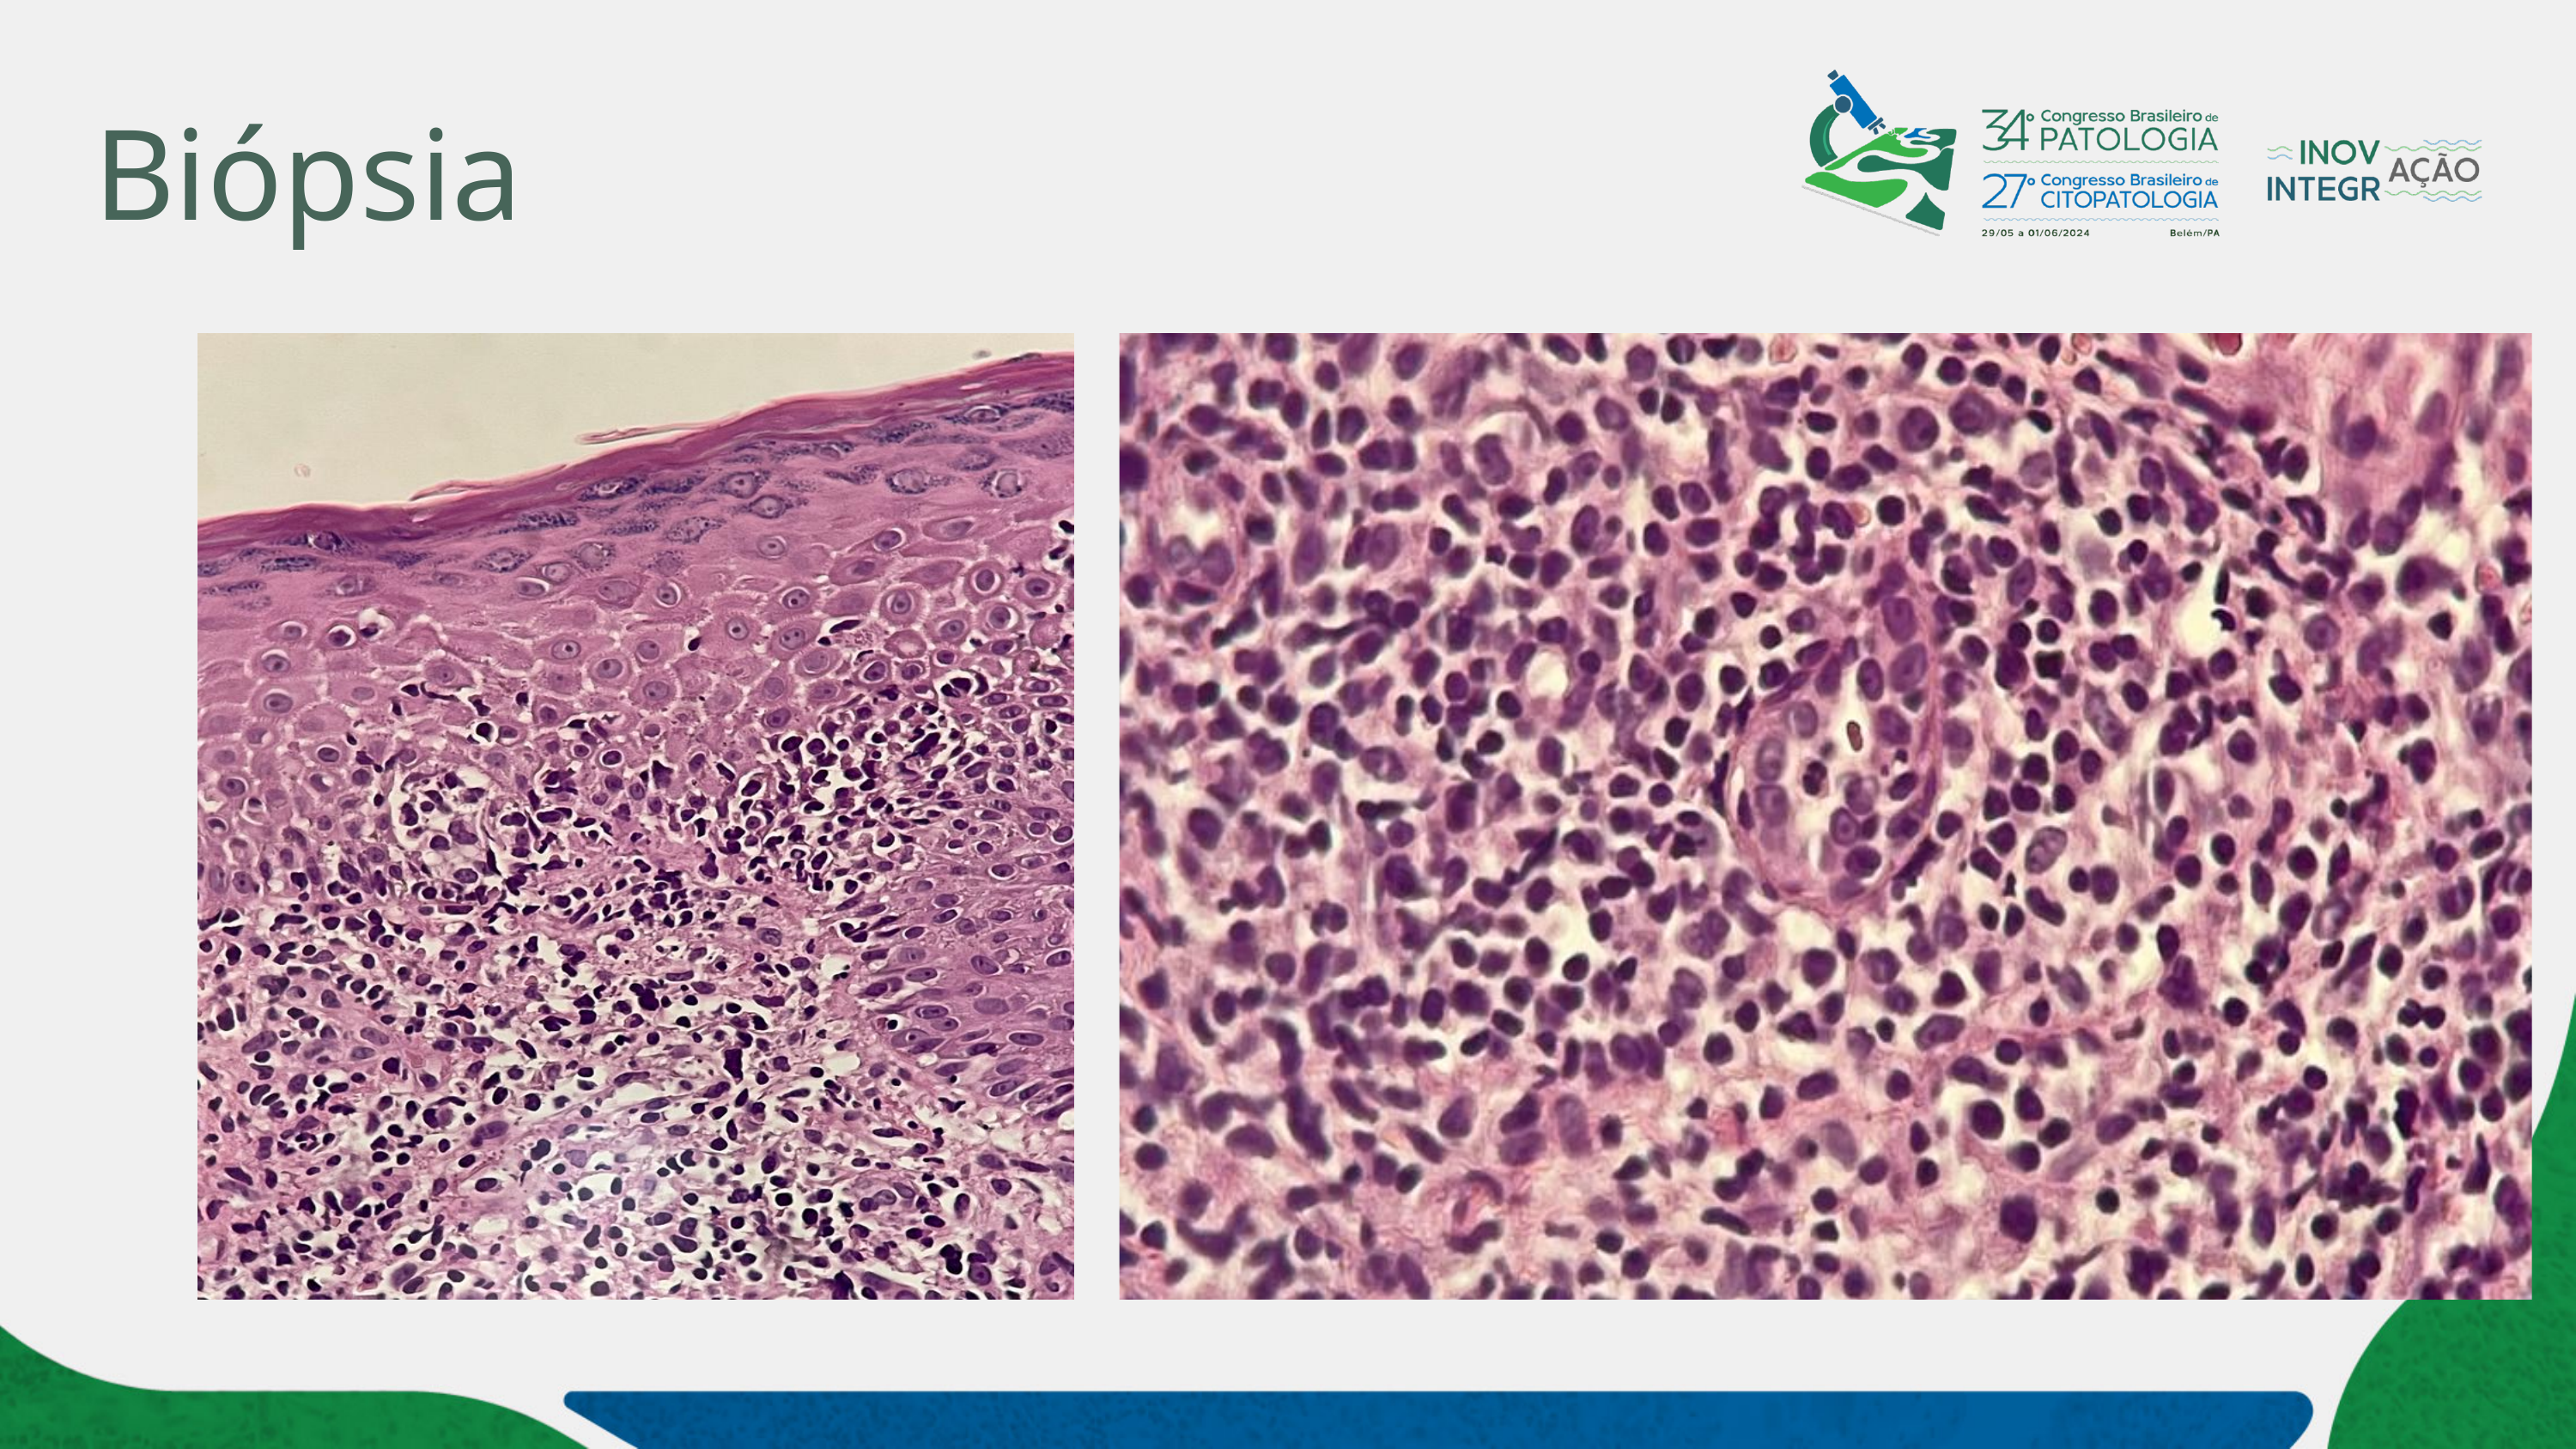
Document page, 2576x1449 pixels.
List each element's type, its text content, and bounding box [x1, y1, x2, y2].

title Biópsia [81, 73, 1724, 246]
picture [0, 0, 2576, 1449]
